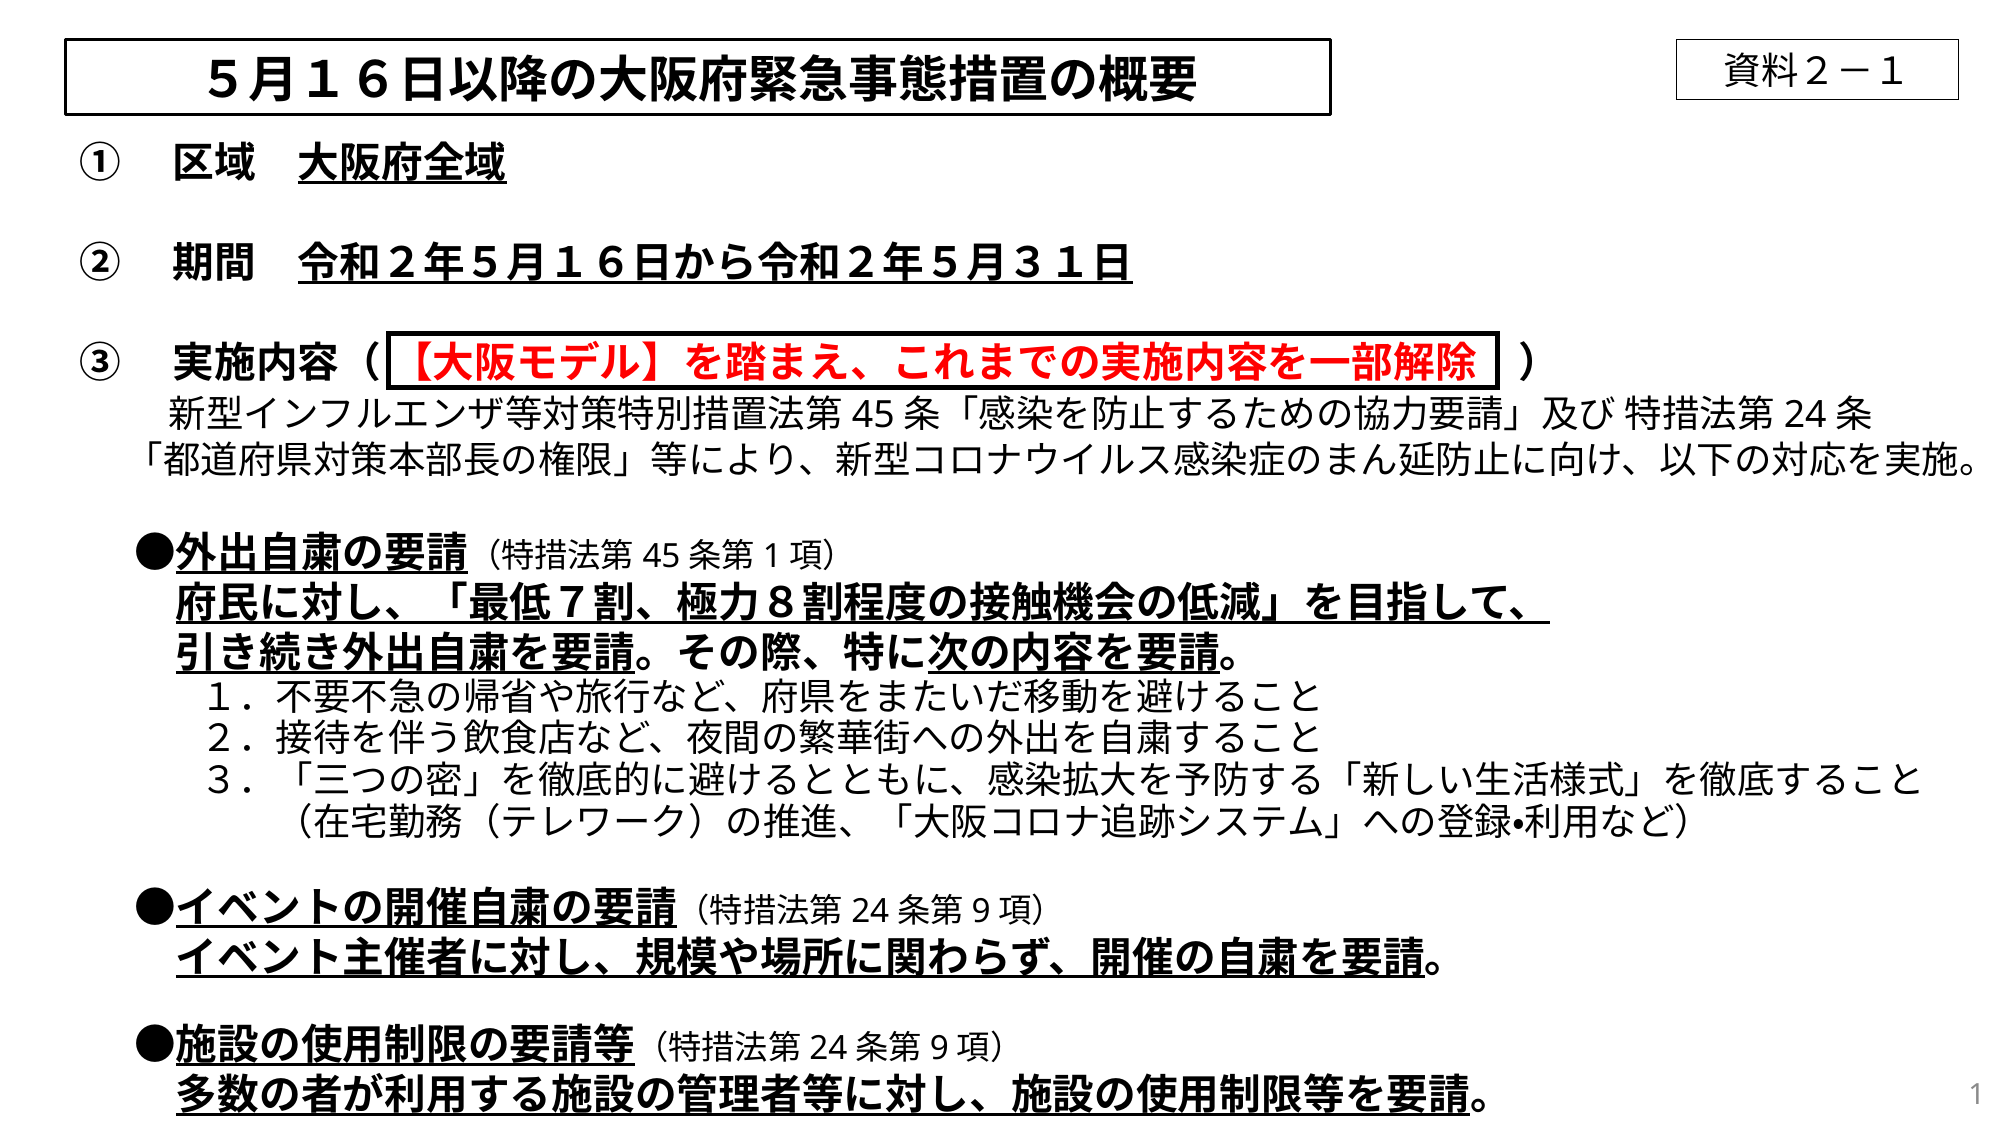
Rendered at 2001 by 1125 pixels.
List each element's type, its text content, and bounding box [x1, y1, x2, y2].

text_box 資料２－１ [1676, 39, 1959, 100]
text_box [388, 332, 1499, 388]
slide_number 1 [1550, 1065, 2000, 1125]
text_box ① 区域 大阪府全域 ② 期間 令和２年５月１６日から令和２年５月３１日 ③ 実施内容（ 【大阪モデル】を踏まえ、これまでの実施内容を一部解除 ） 新型インフルエンザ等対策特別措置法第45条「感染を防止するための協力要請」及び 特措法第24条 「都道府県対策本部長の権限」等により、新型コロナウイルス感染症のまん延防止に向け、以下の対応を実施。 ●外出自粛の要請（特措法第45条第1項） 府民に対し、「最低７割、極力８割程度の接触機会の低減」を目指して、 引き続き外出自粛を要請。その際、特に次の内容を要請。 １．不要不急の帰省や旅行など、府県をまたいだ移動を避けること ２．接待を伴う飲食店など、夜間の繁華街への外出を自粛すること ３．「三つの密」を徹底的に避けるとともに、感染拡大を予防する「新しい生活様式」を徹底すること （在宅勤務（テレワーク）の推進、「大阪コロナ追跡システム」への登録・利用など） ●イベントの開催自粛の要請（特措法第24条第9項） イベント主催者に対し、規模や場所に関わらず、開催の自粛を要請。 ●施設の使用制限の要請等（特措法第24条第9項） 多数の者が利用する施設の管理者等に対し、施設の使用制限等を要請。 [35, 128, 1995, 1125]
text_box ５月１６日以降の大阪府緊急事態措置の概要 [65, 39, 1331, 115]
